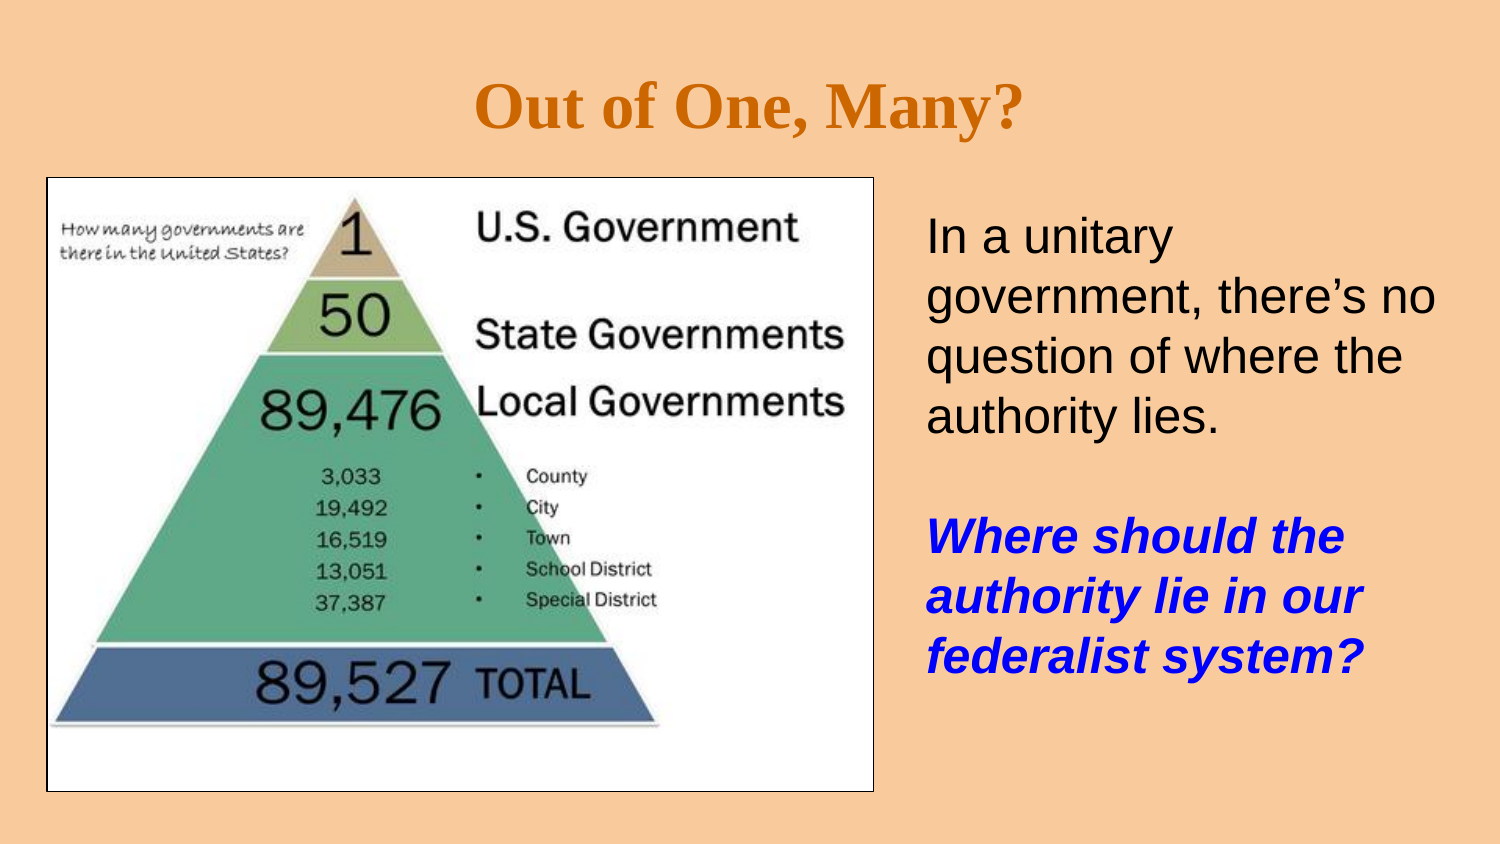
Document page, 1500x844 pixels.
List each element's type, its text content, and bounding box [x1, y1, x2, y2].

text_box In a unitary government, there’s no question of where the authority lies. Where should the authority lie in our federalist system? [910, 188, 1467, 794]
title Out of One, Many? [112, 31, 1388, 173]
picture [47, 177, 873, 791]
